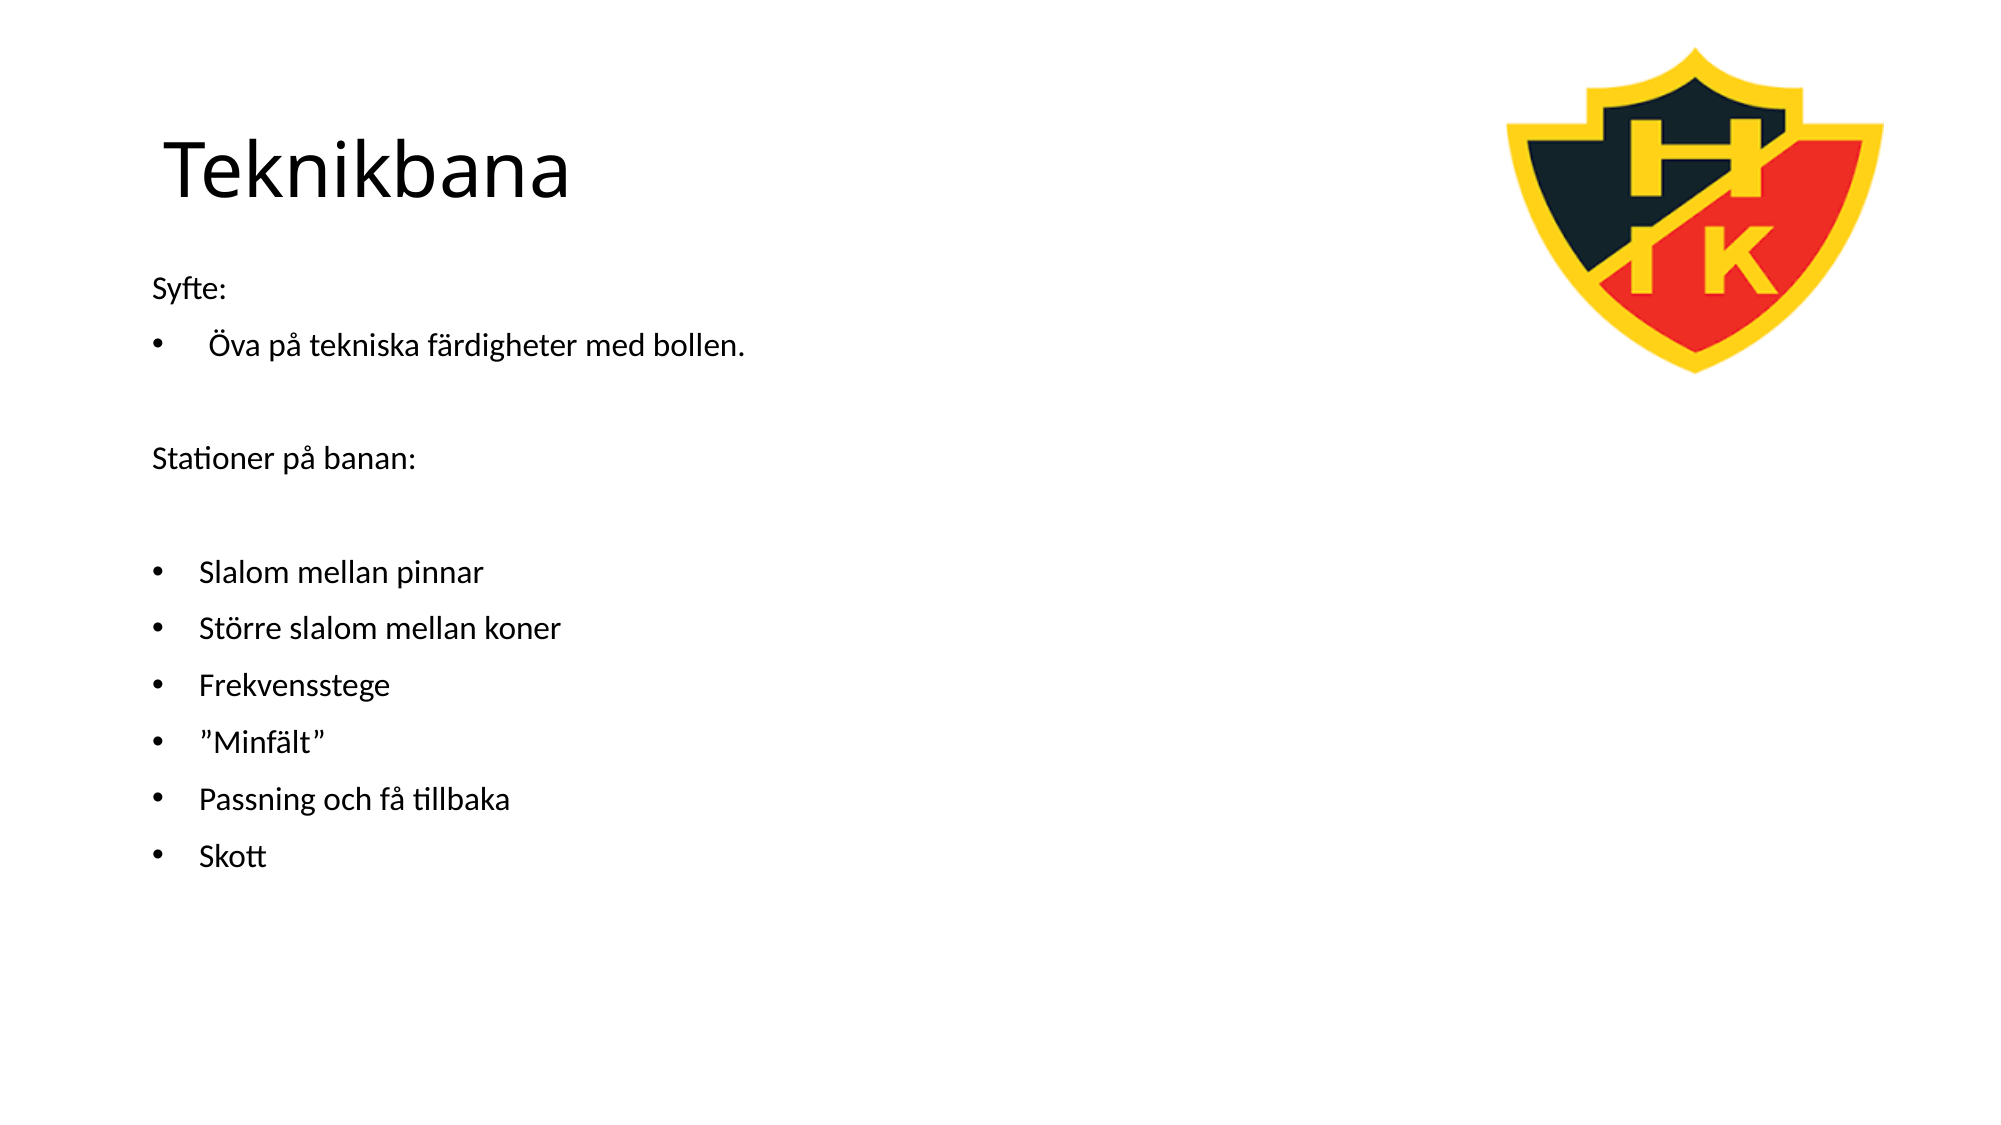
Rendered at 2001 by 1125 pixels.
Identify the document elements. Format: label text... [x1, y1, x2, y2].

picture [1506, 47, 1884, 374]
title Teknikbana [148, 123, 1203, 222]
subtitle Syfte: Öva på tekniska färdigheter med bollen. Stationer på banan: Slalom mellan pinnar Större slalom mellan koner Frekvensstege ”Minfält” Passning och få tillbaka Skott [137, 263, 1638, 1017]
